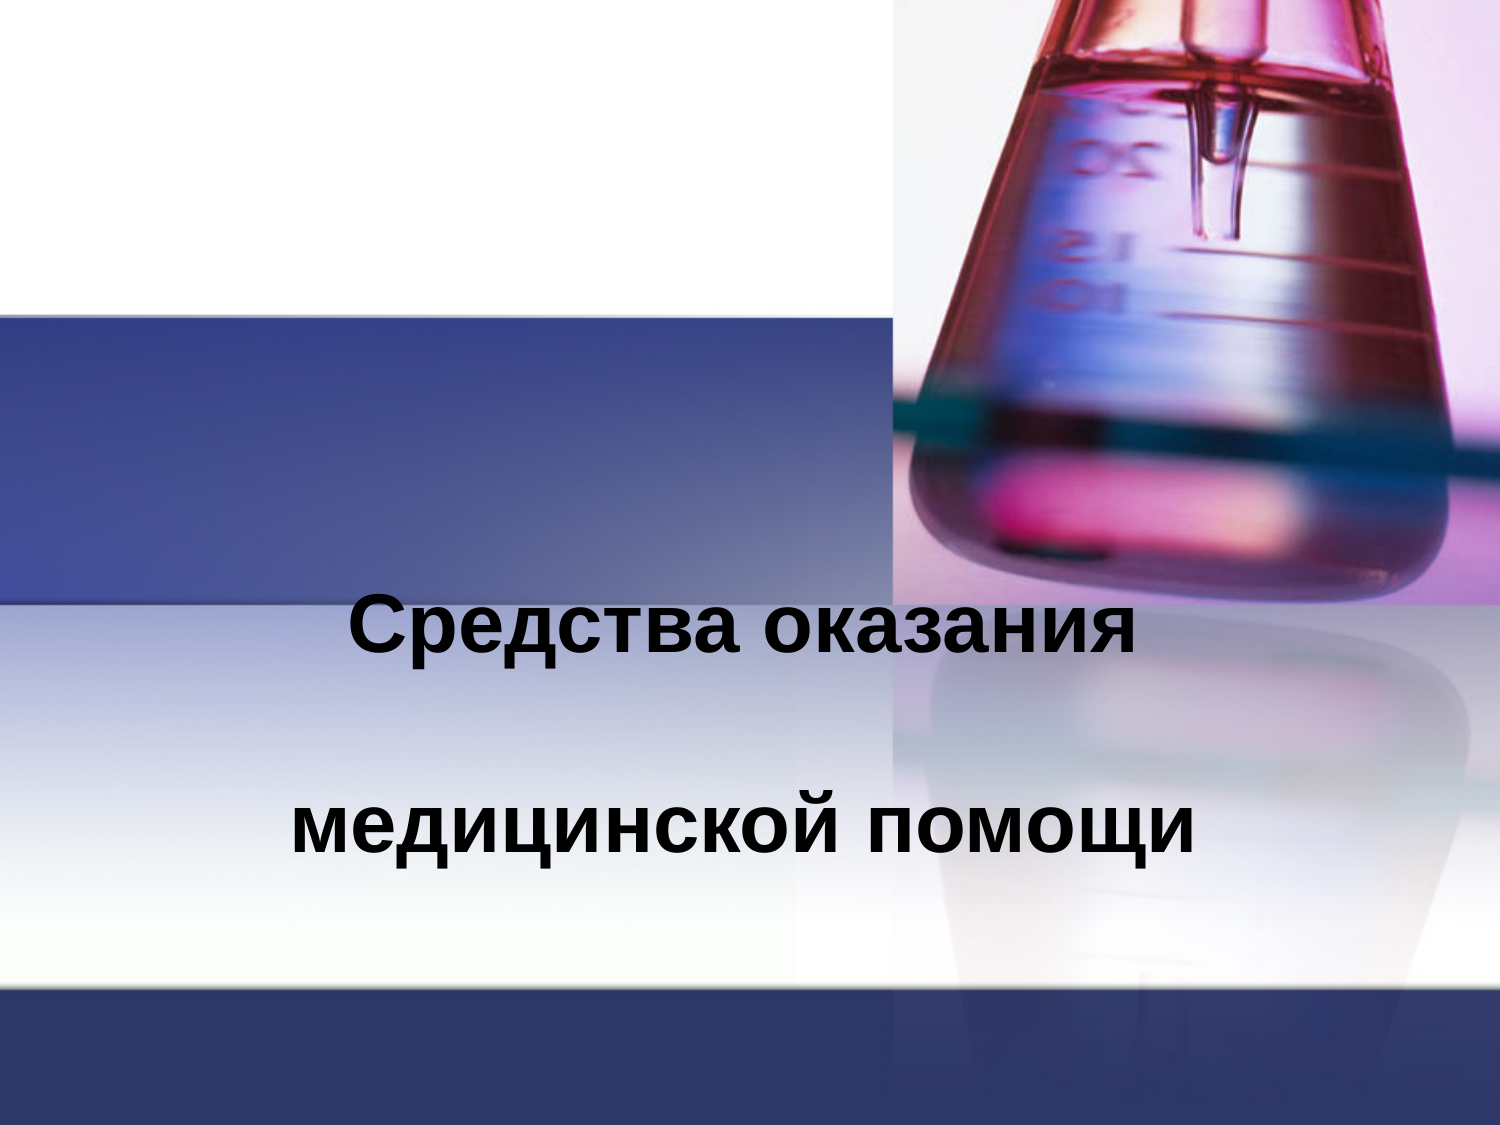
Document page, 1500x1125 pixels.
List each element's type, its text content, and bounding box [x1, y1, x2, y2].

picture [0, 0, 1500, 1125]
title Средства оказания медицинской помощи [37, 637, 1450, 802]
